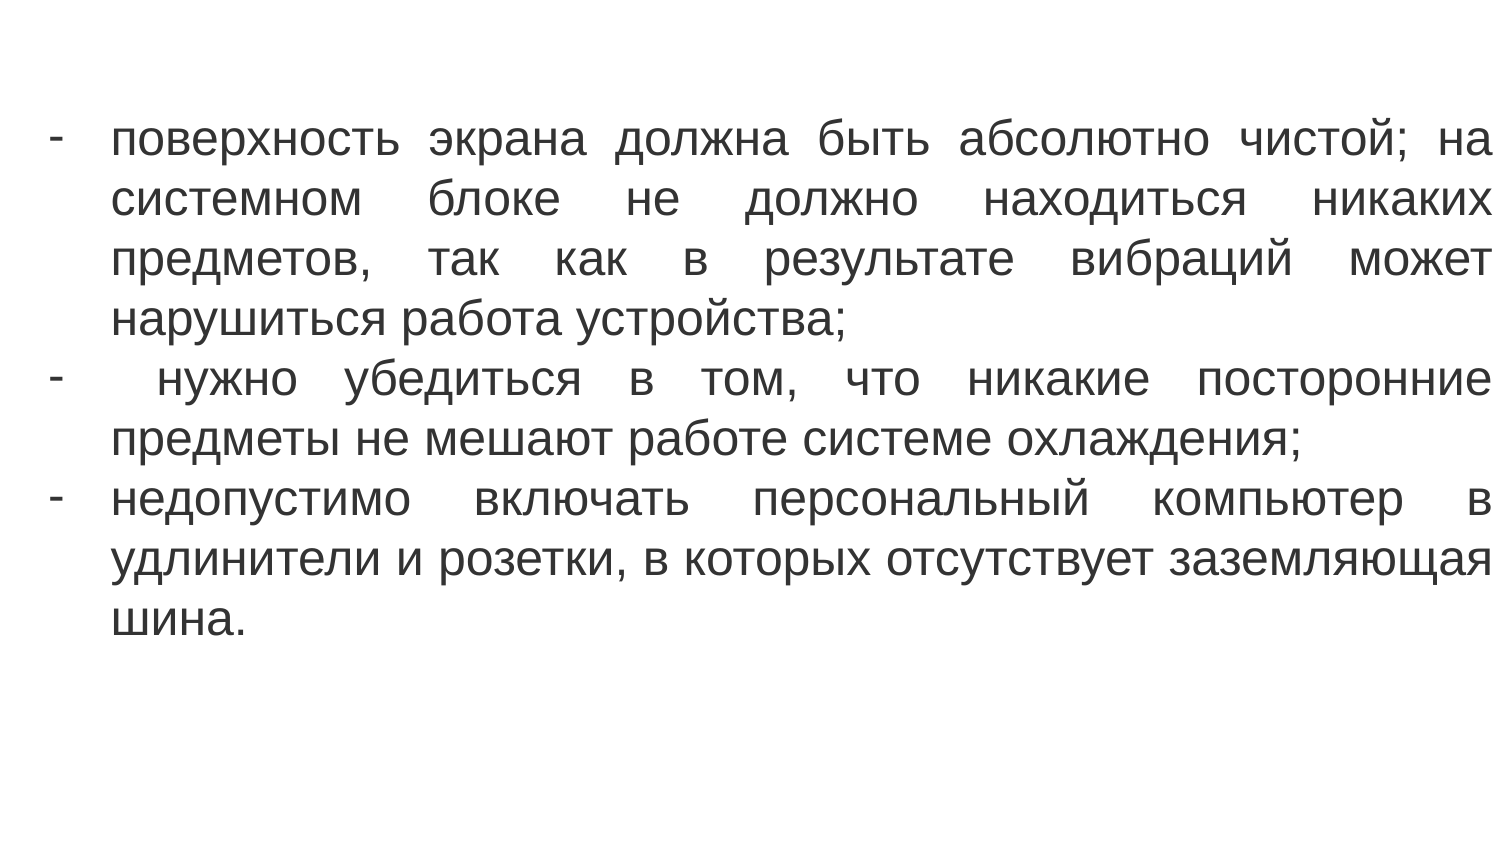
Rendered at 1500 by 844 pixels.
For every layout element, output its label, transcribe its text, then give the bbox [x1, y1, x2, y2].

text_box поверхность экрана должна быть абсолютно чистой; на системном блоке не должно находиться никаких предметов, так как в результате вибраций может нарушиться работа устройства; нужно убедиться в том, что никакие посторонние предметы не мешают работе системе охлаждения; недопустимо включать персональный компьютер в удлинители и розетки, в которых отсутствует заземляющая шина. [20, 200, 1500, 693]
